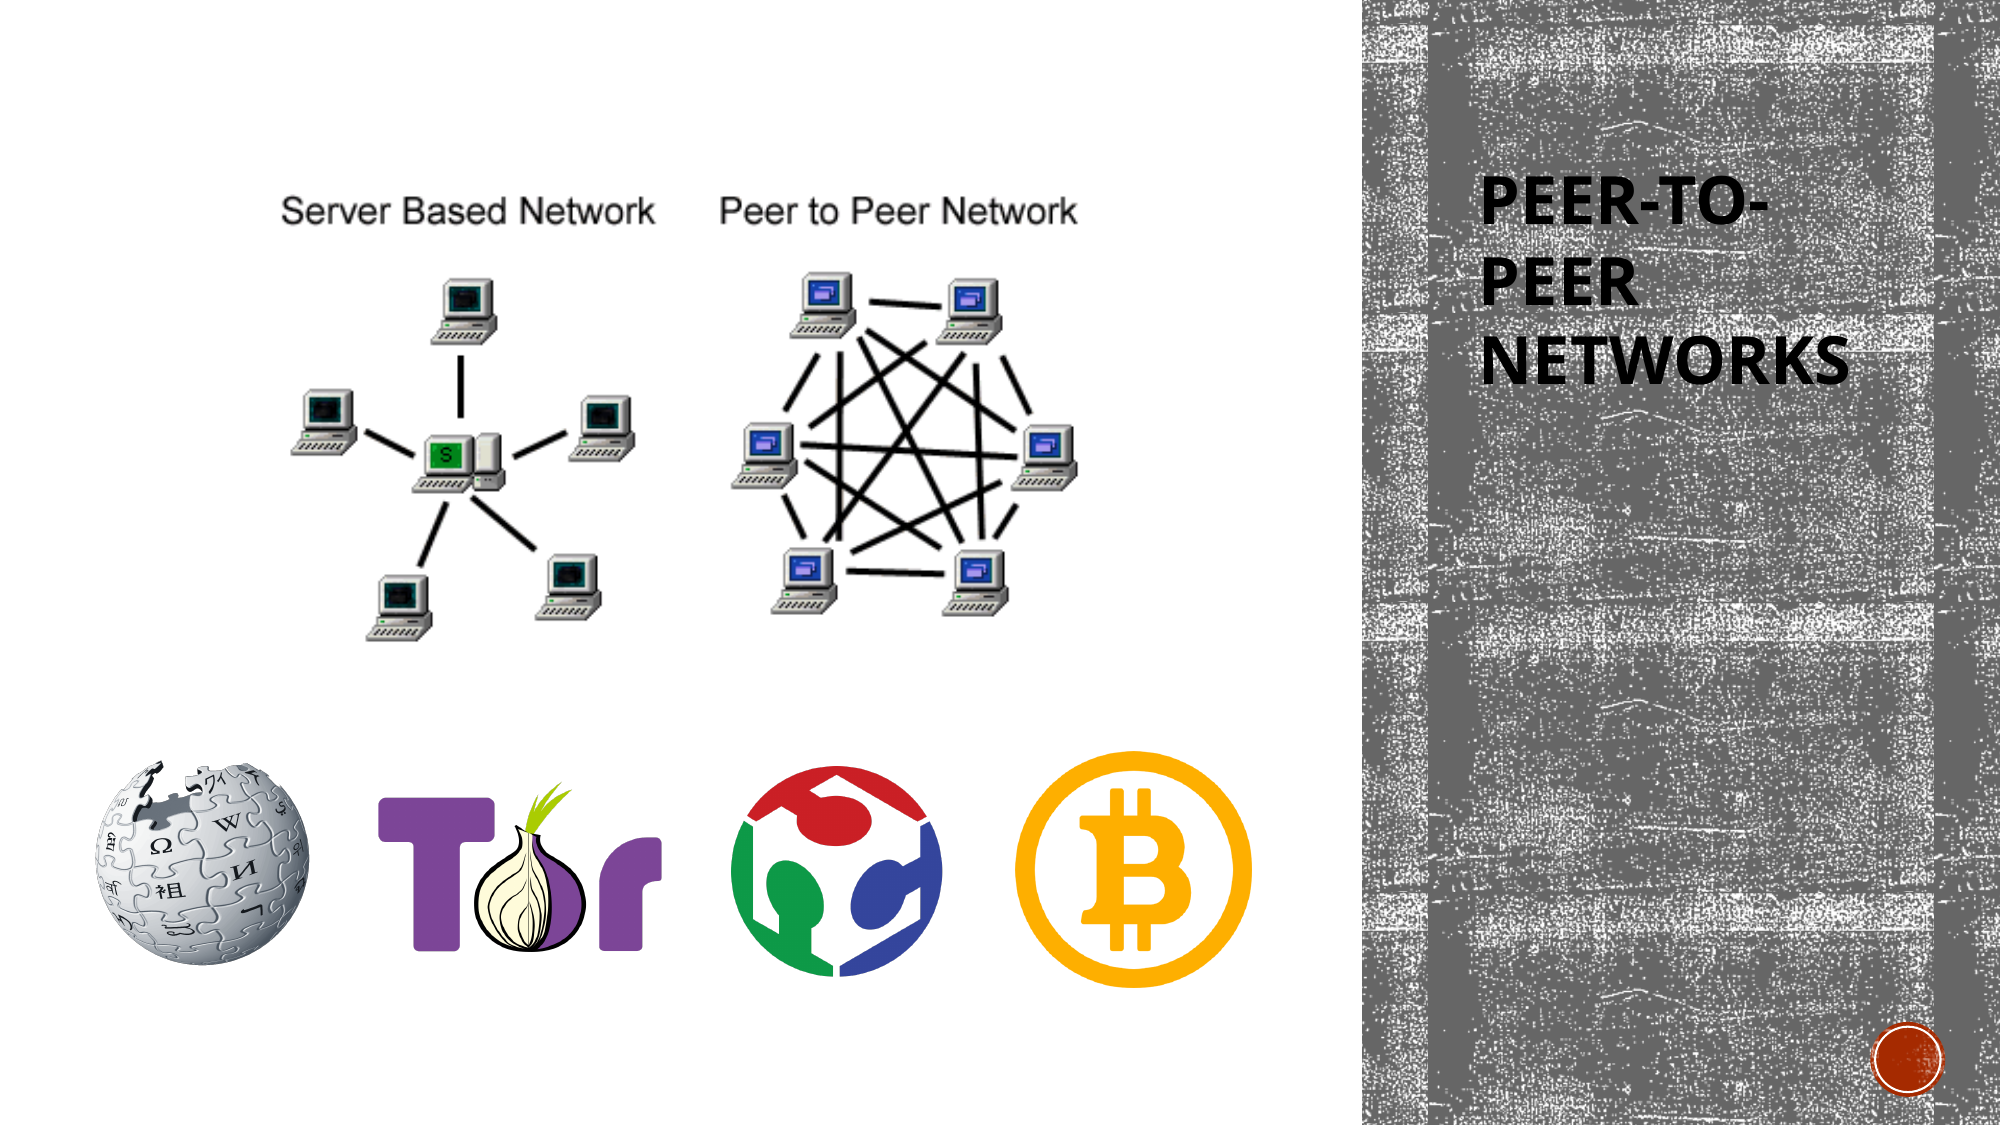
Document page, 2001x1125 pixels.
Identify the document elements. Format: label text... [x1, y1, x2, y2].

text_box PEER-TO-PEER NETWORKS [1471, 150, 1925, 406]
picture [93, 758, 312, 977]
picture [378, 781, 662, 952]
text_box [731, 765, 943, 1022]
picture [1015, 751, 1252, 988]
picture [264, 166, 1099, 665]
